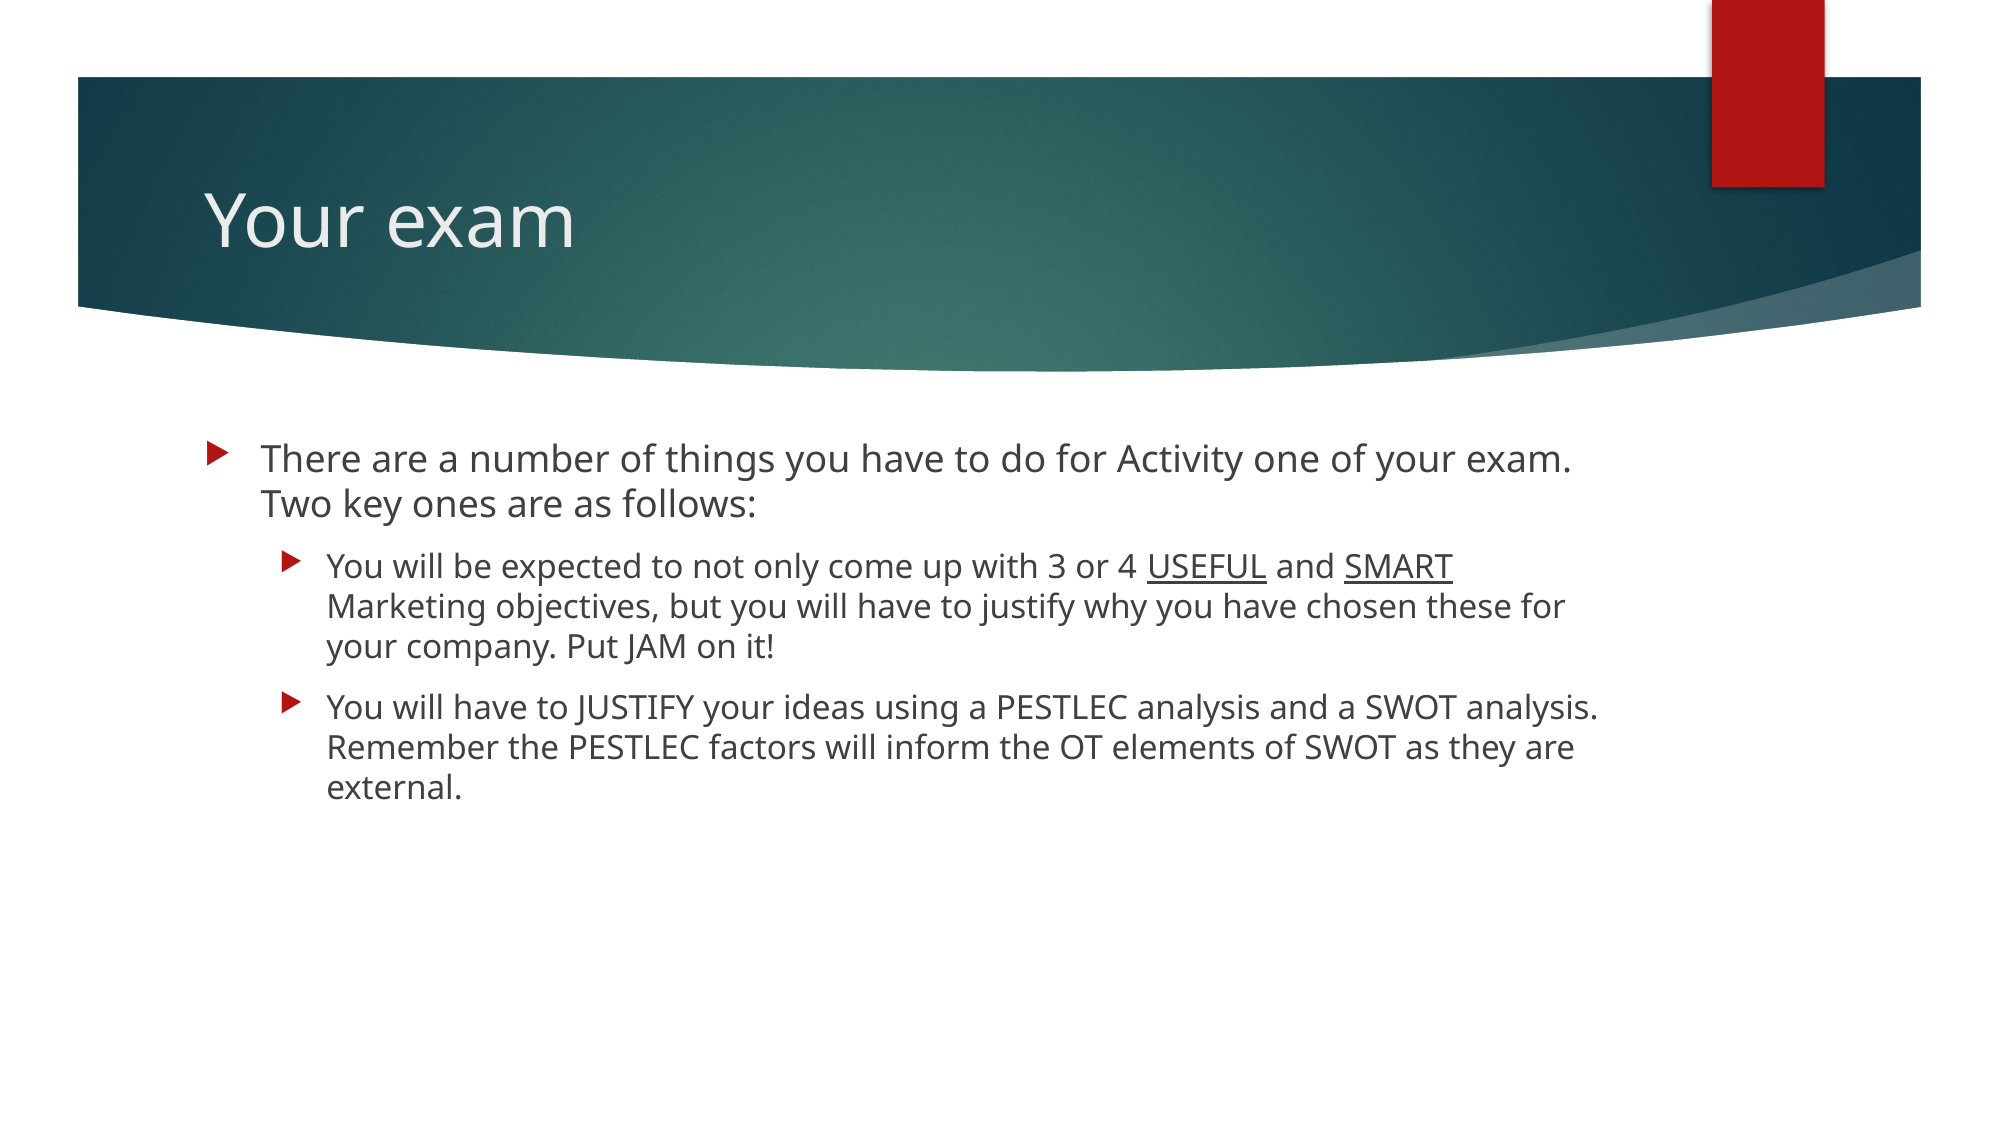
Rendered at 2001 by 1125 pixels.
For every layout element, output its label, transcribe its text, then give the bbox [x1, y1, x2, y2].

title Your exam [189, 159, 1638, 276]
list There are a number of things you have to do for Activity one of your exam. Two key ones are as follows: You will be expected to not only come up with 3 or 4 USEFUL and SMART Marketing objectives, but you will have to justify why you have chosen these for your company. Put JAM on it! You will have to JUSTIFY your ideas using a PESTLEC analysis and a SWOT analysis. Remember the PESTLEC factors will inform the OT elements of SWOT as they are external. [189, 427, 1638, 988]
